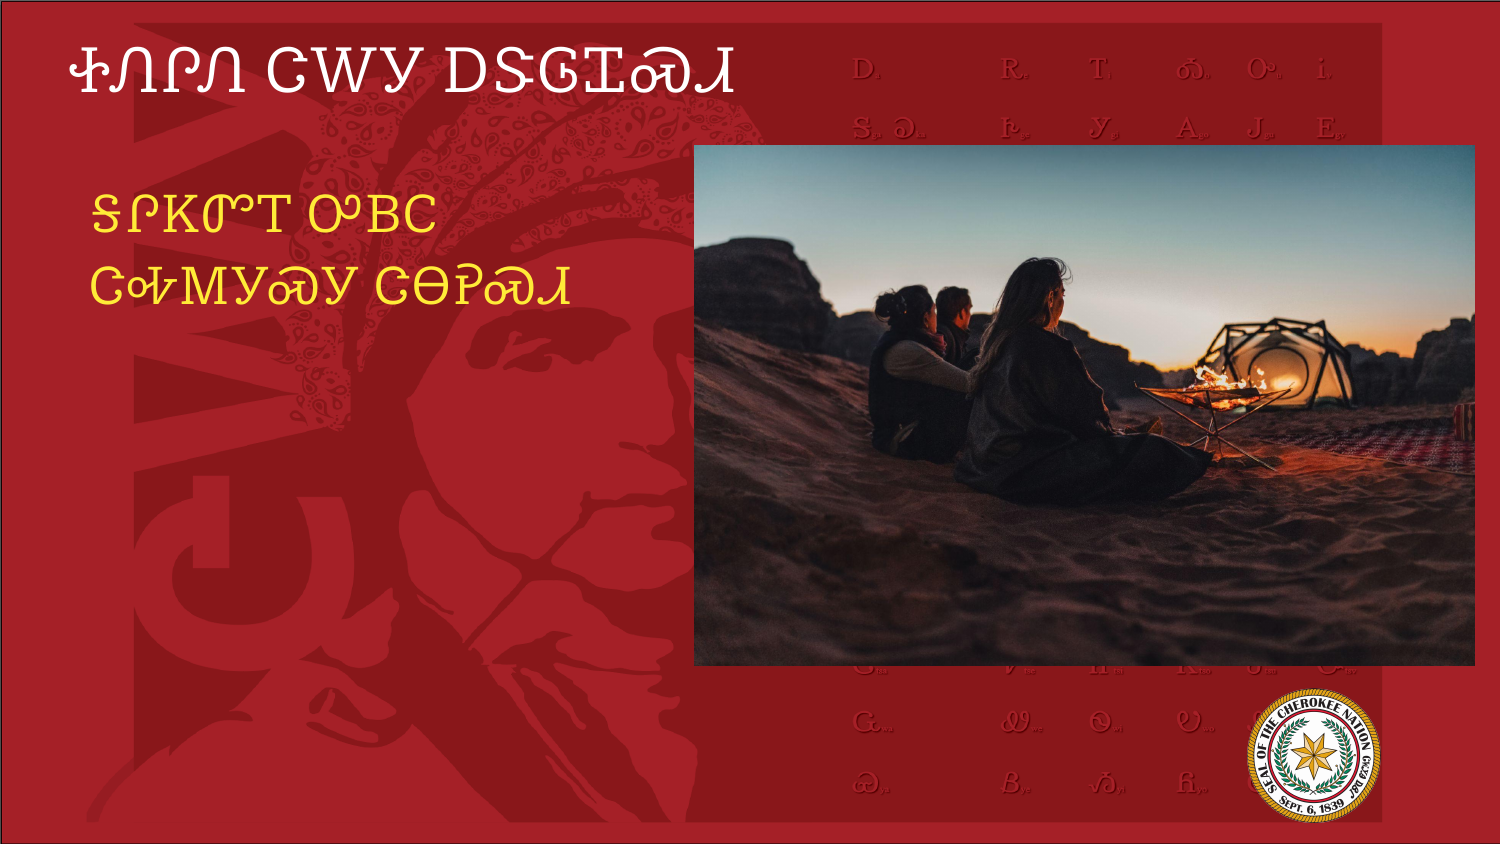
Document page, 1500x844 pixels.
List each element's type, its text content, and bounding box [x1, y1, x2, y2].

picture [0, 0, 1500, 844]
title ᏐᏁᎵᏁ ᏣᎳᎩ ᎠᏕᎶᏆᏍᏗ [53, 7, 1426, 121]
list ᎦᎵᏦᏛᎢ ᎤᏴᏟ ᏣᎭᎷᎩᏍᎩ ᏣᎾᎮᏍᏗ [73, 156, 670, 565]
